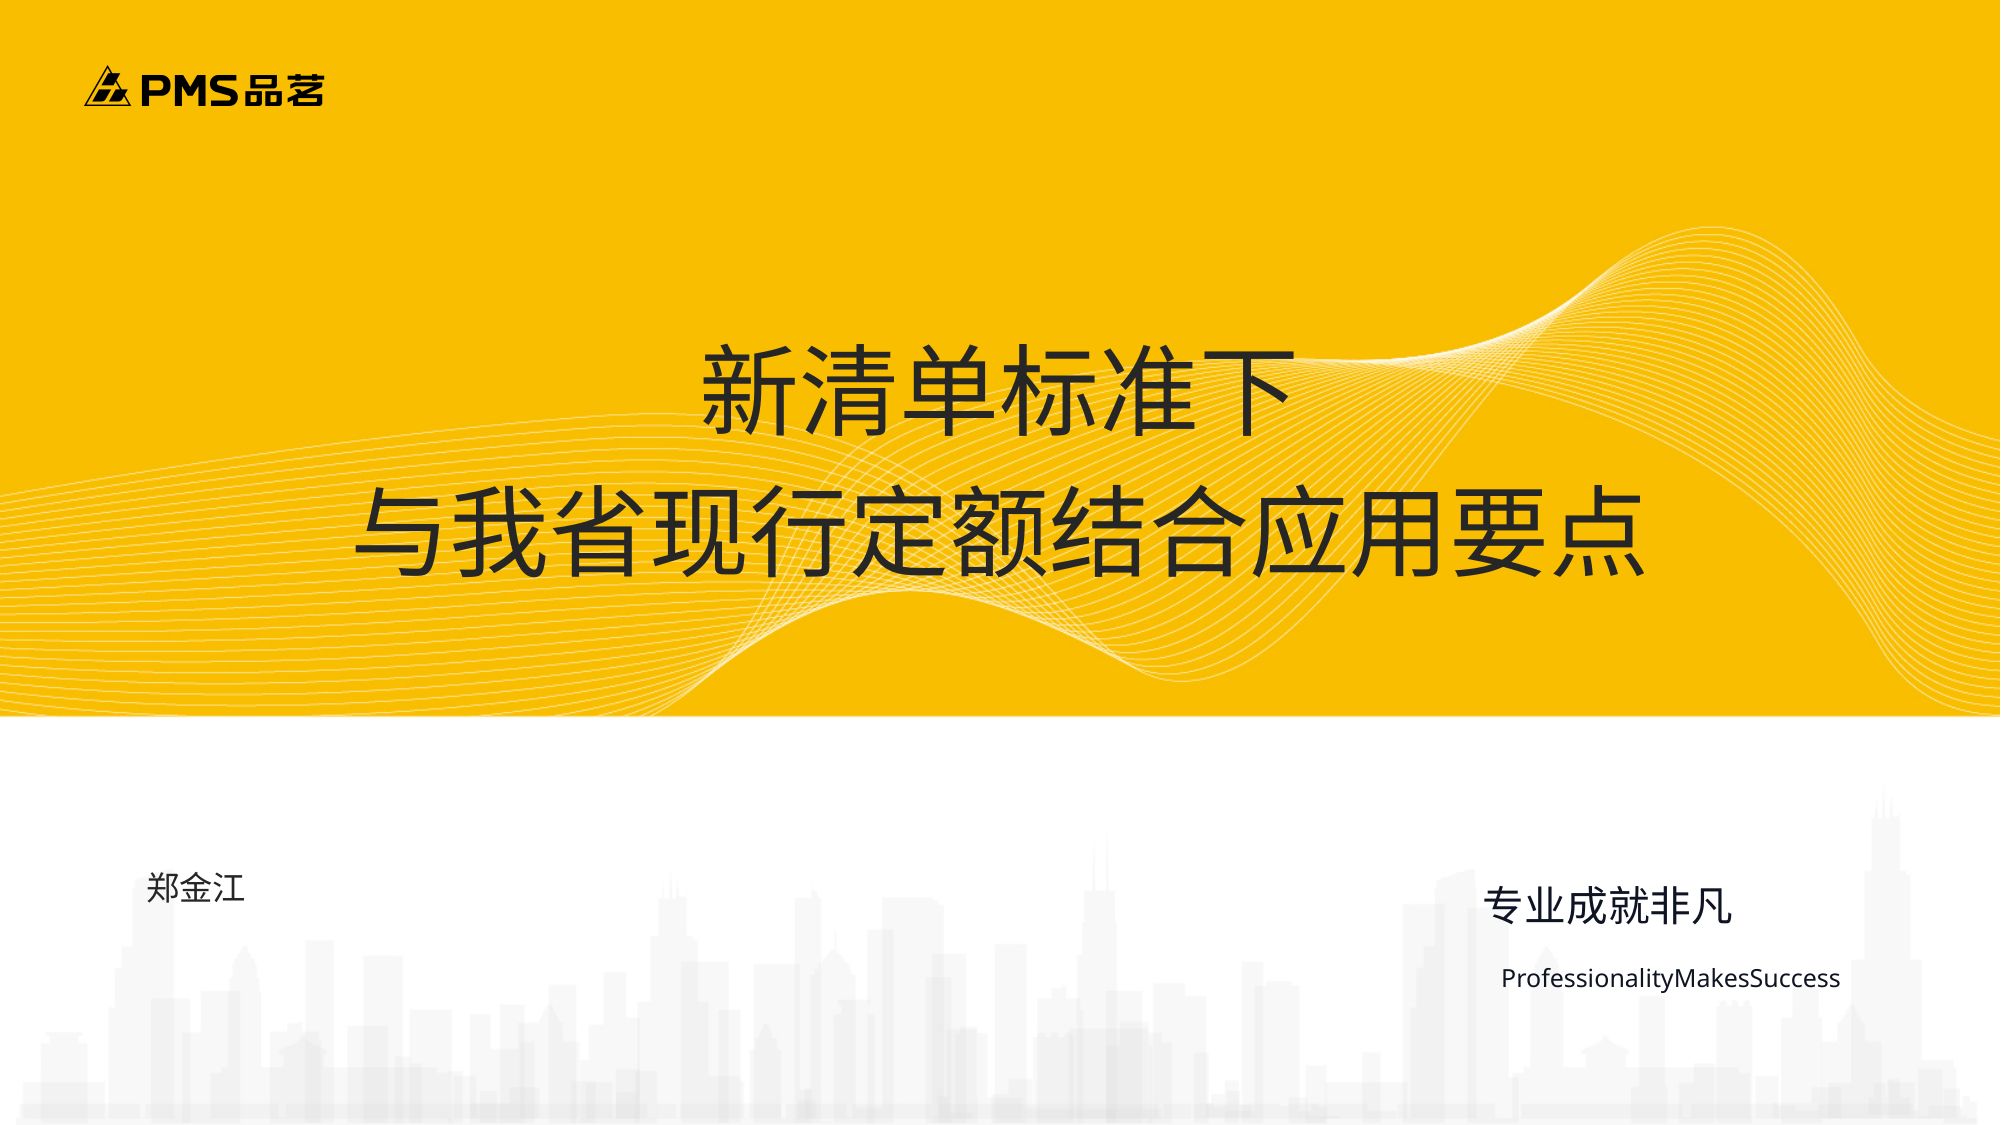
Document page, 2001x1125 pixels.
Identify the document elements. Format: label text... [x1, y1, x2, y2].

picture [0, 0, 2000, 321]
list 新清单标准下 与我省现行定额结合应用要点 [0, 321, 2000, 595]
picture [0, 595, 2000, 1125]
list 郑金江 [131, 860, 1126, 921]
